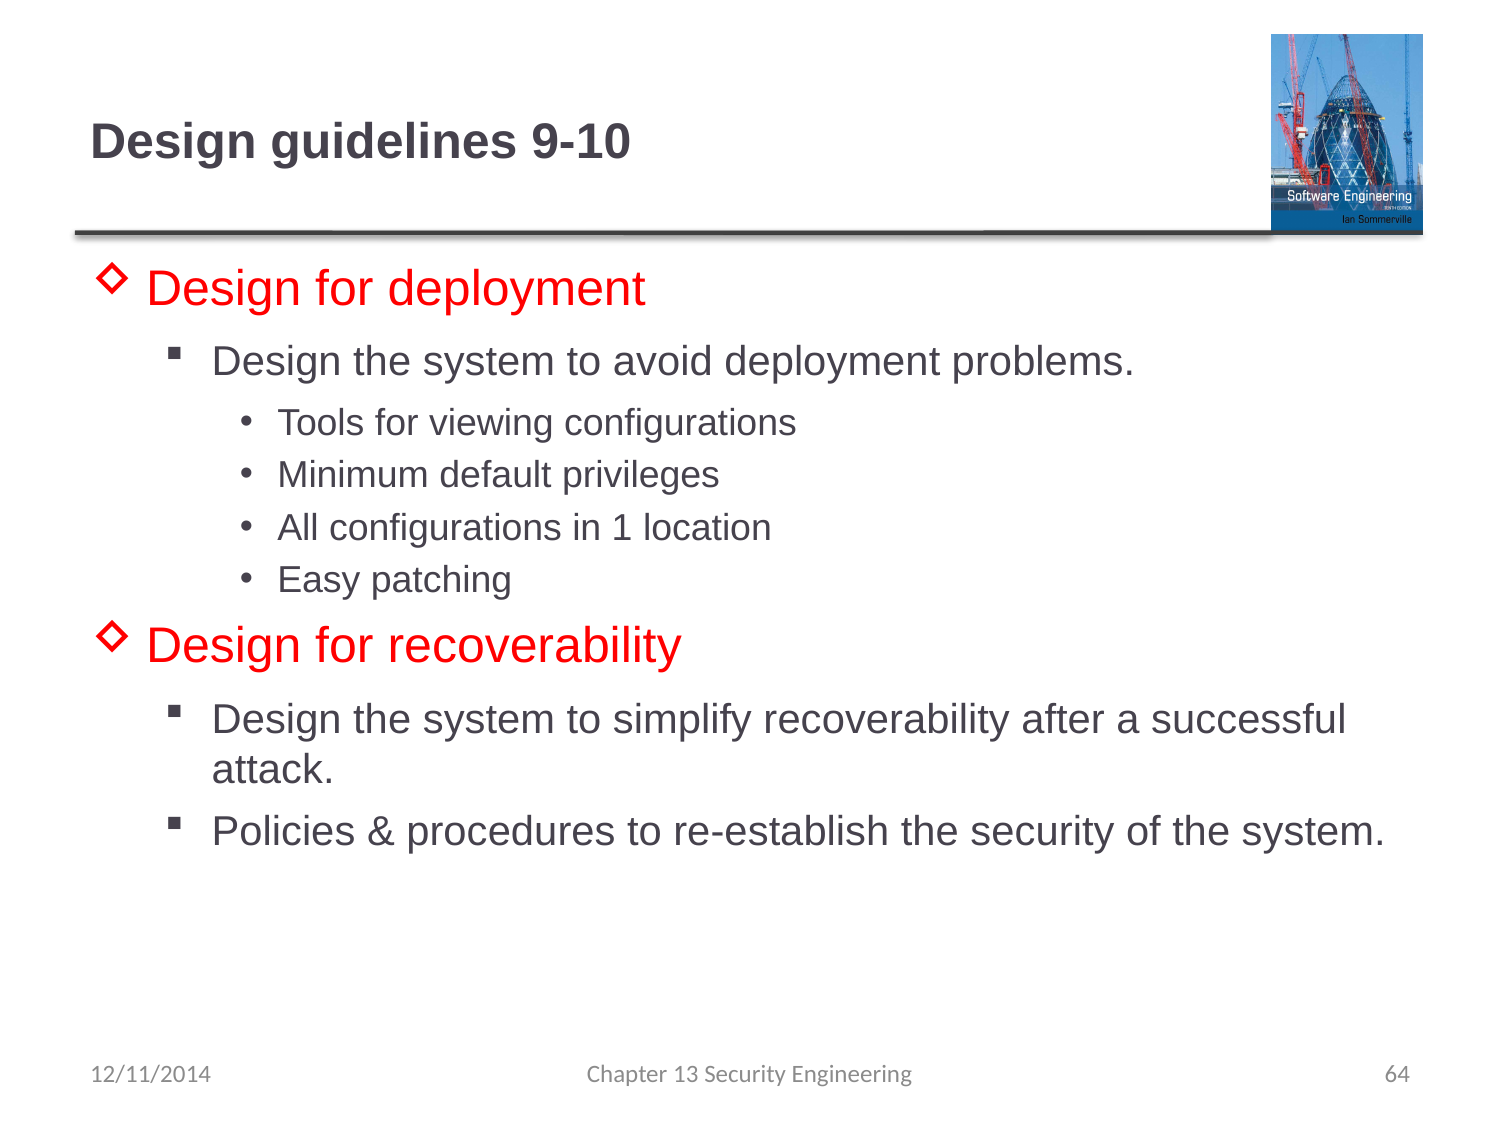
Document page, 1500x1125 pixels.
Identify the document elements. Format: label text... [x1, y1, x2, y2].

footer Chapter 13 Security Engineering [512, 1042, 988, 1103]
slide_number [75, 1042, 425, 1103]
list Design for deployment Design the system to avoid deployment problems. Tools for viewing configurations Minimum default privileges All configurations in 1 location Easy patching Design for recoverability Design the system to simplify recoverability after a successful attack. Policies & procedures to re-establish the security of the system. [75, 247, 1425, 1074]
picture [1271, 34, 1423, 230]
title Design guidelines 9-10 [74, 44, 1272, 233]
slide_number 64 [1074, 1042, 1425, 1103]
